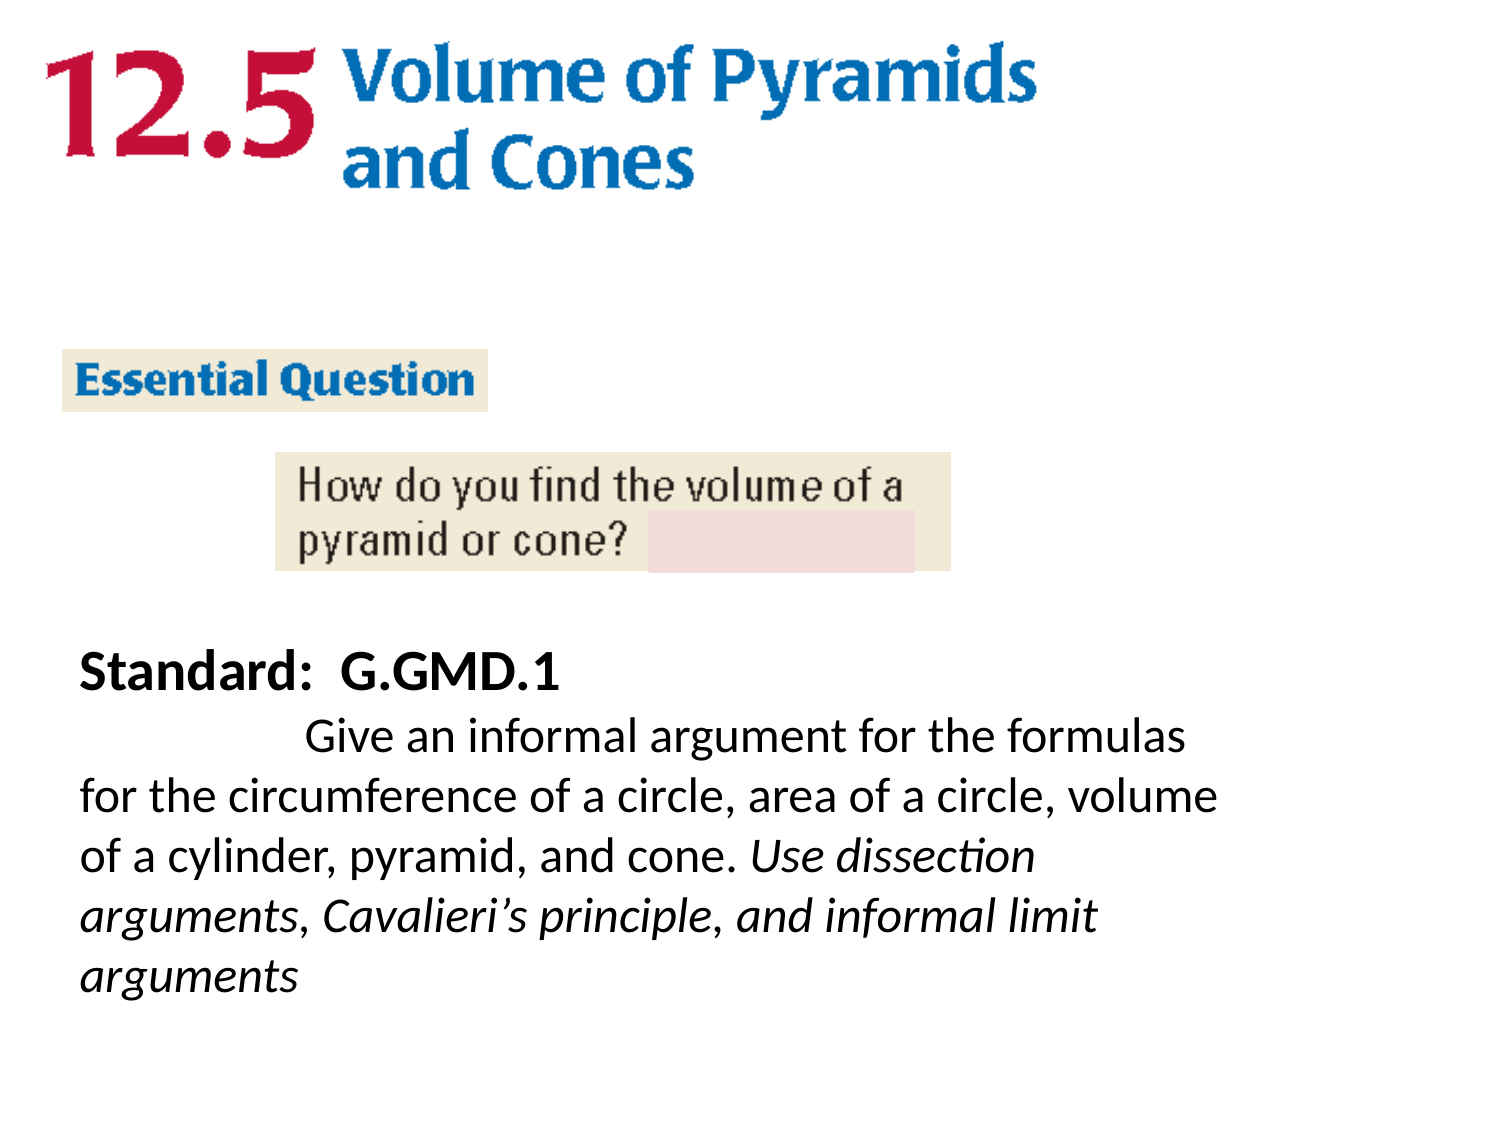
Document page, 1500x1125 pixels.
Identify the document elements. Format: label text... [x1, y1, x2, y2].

picture [37, 24, 1049, 204]
picture [62, 349, 488, 412]
picture [274, 452, 951, 571]
text_box Standard: G.GMD.1 Give an informal argument for the formulas for the circumference of a circle, area of a circle, volume of a cylinder, pyramid, and cone. Use dissection arguments, Cavalieri’s principle, and informal limit arguments [64, 624, 1265, 1010]
